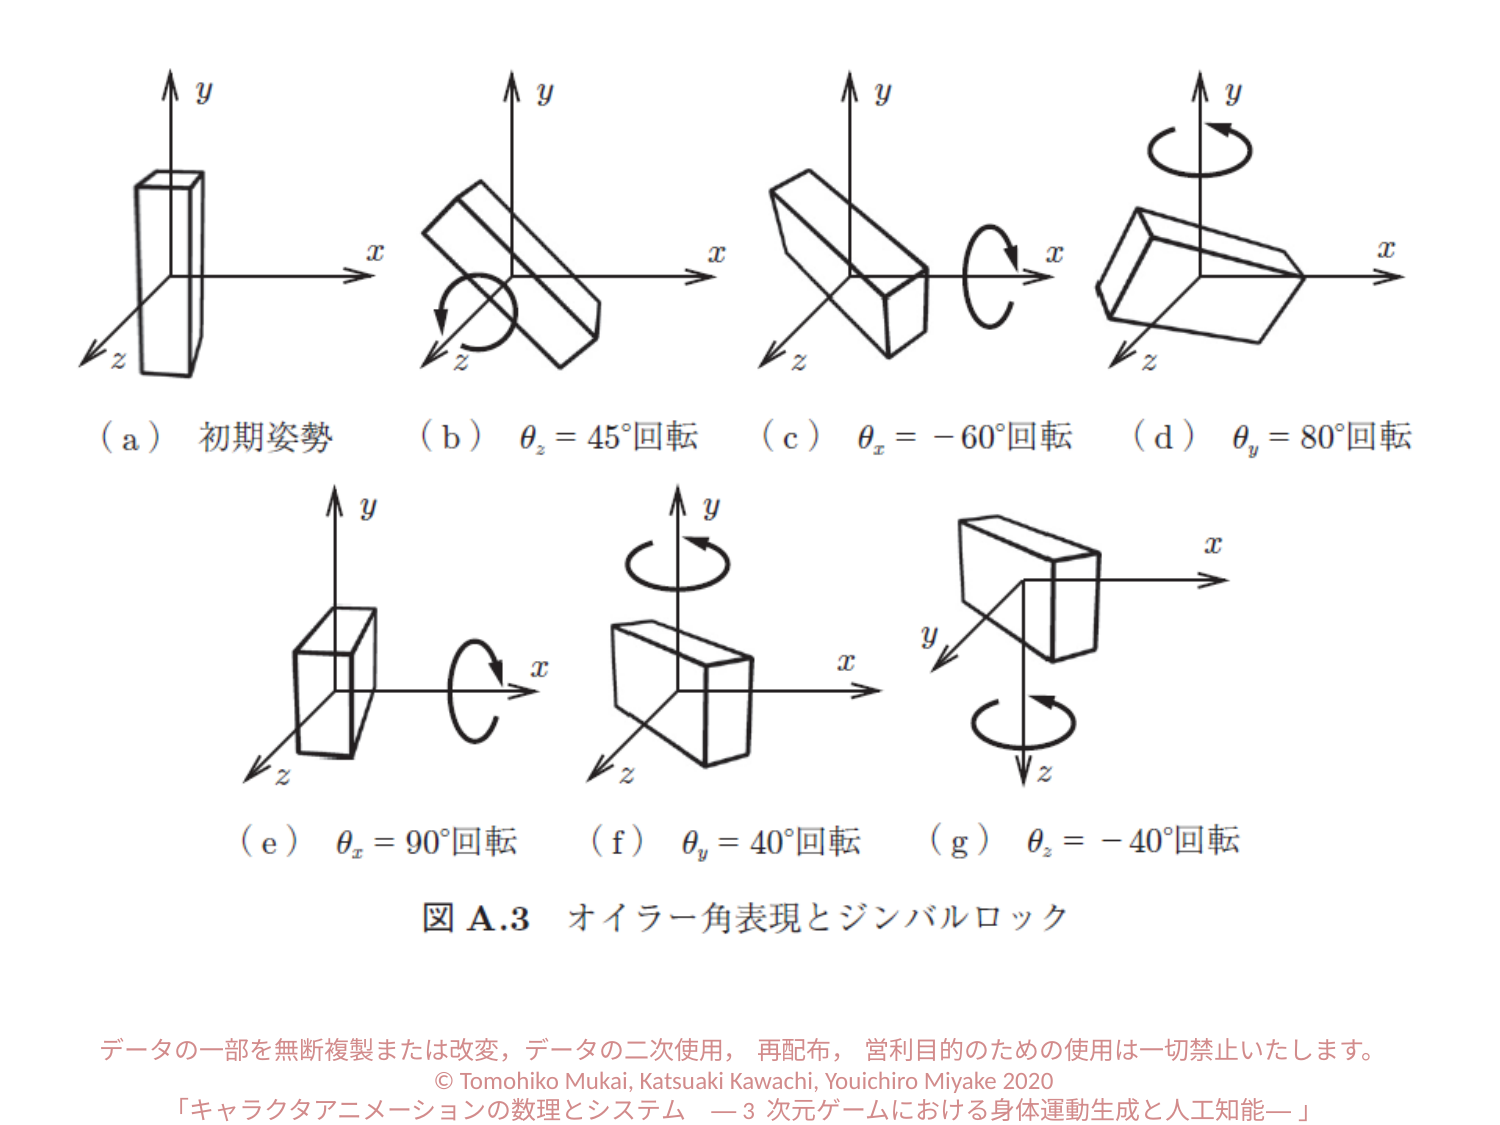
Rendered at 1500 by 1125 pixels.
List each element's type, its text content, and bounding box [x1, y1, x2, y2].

picture [57, 42, 1443, 962]
footer データの一部を無断複製または改変，データの二次使用， 再配布， 営利目的のための使用は一切禁止いたします。 © Tomohiko Mukai, Katsuaki Kawachi, Youichiro Miyake 2020 「キャラクタアニメーションの数理とシステム ―3 次元ゲームにおける身体運動生成と人工知能― 」 [17, 1035, 1471, 1125]
